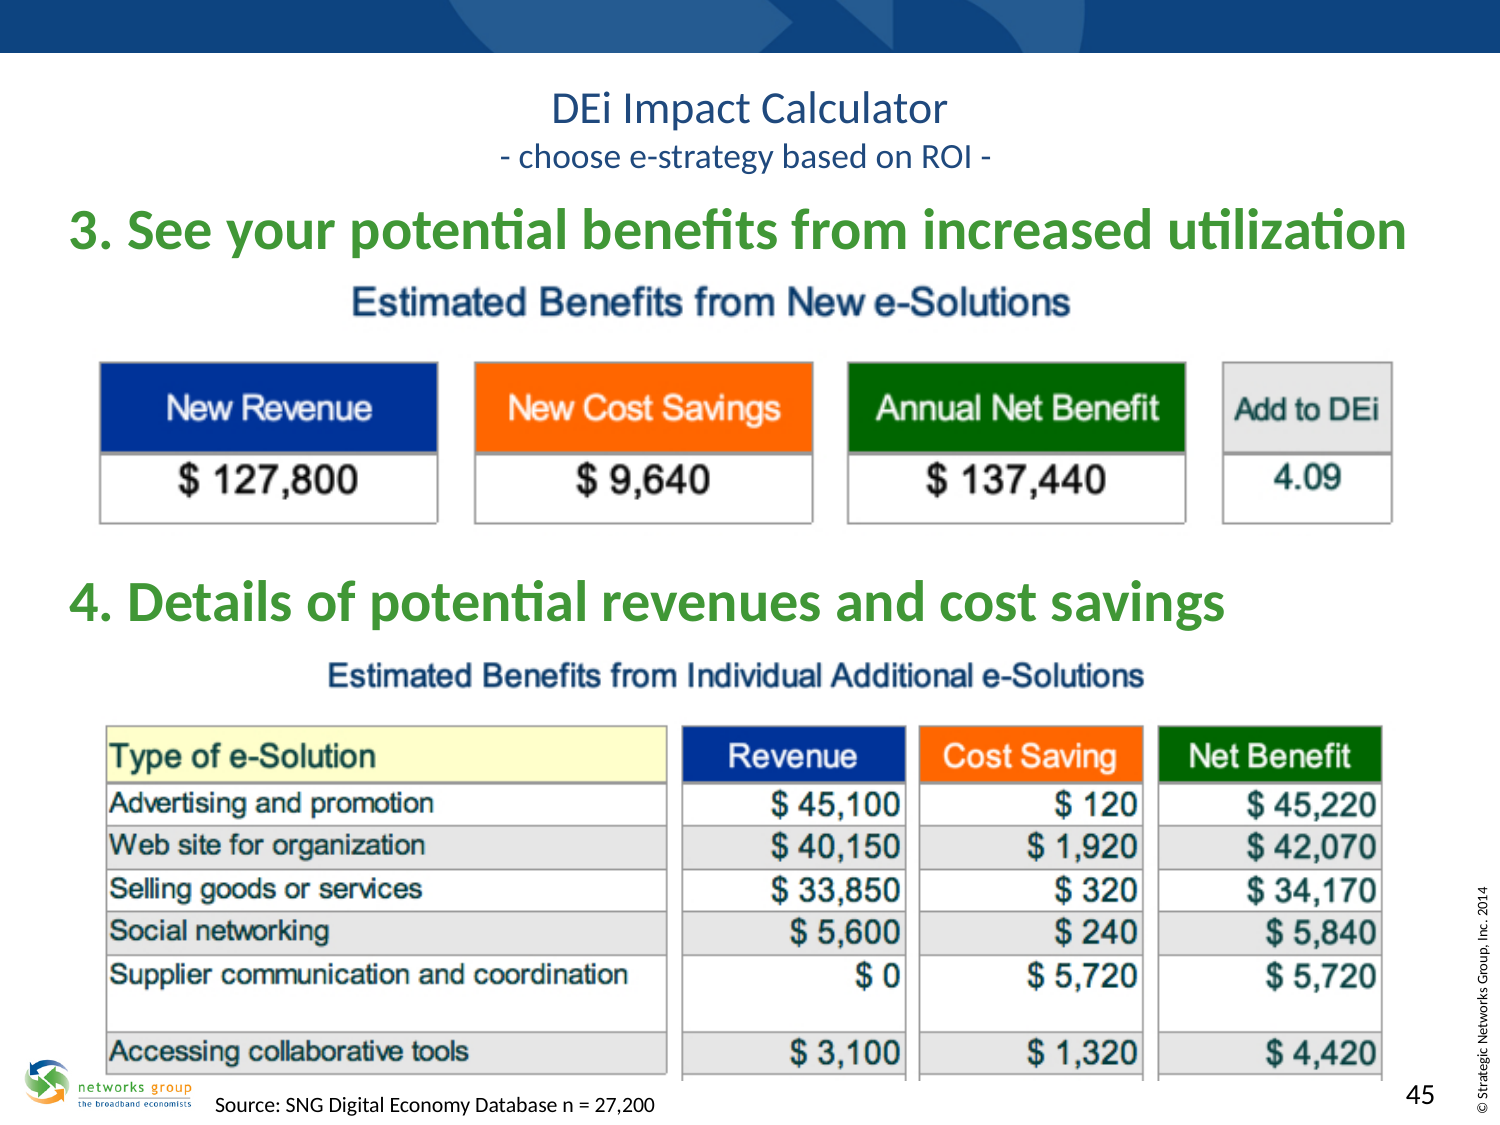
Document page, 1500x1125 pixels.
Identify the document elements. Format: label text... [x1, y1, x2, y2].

text_box 4. Details of potential revenues and cost savings [54, 555, 1325, 641]
picture [16, 649, 1414, 1112]
title DEi Impact Calculator - choose e-strategy based on ROI - [75, 70, 1425, 183]
picture [0, 0, 1500, 53]
text_box 3. See your potential benefits from increased utilization [54, 183, 1447, 269]
text_box Source: SNG Digital Economy Database n = 27,200 [200, 1090, 700, 1125]
picture [90, 274, 1409, 536]
